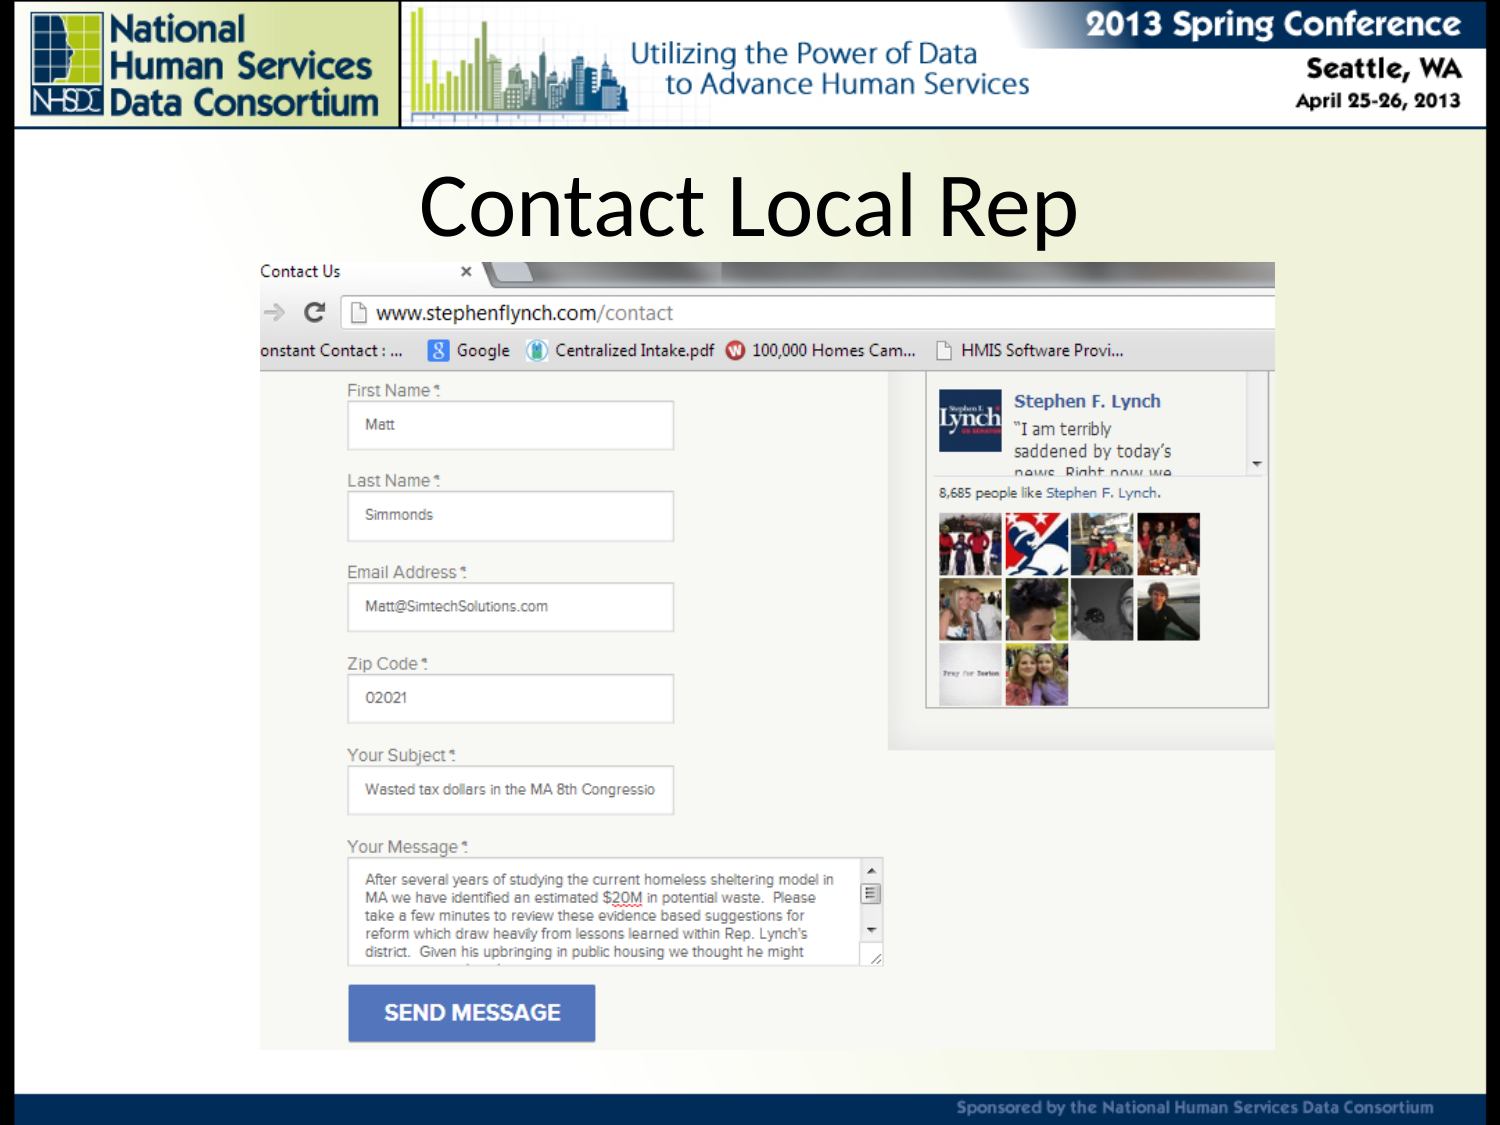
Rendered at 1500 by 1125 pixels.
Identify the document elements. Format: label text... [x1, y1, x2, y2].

title Contact Local Rep [75, 125, 1425, 275]
picture [0, 0, 1500, 1125]
